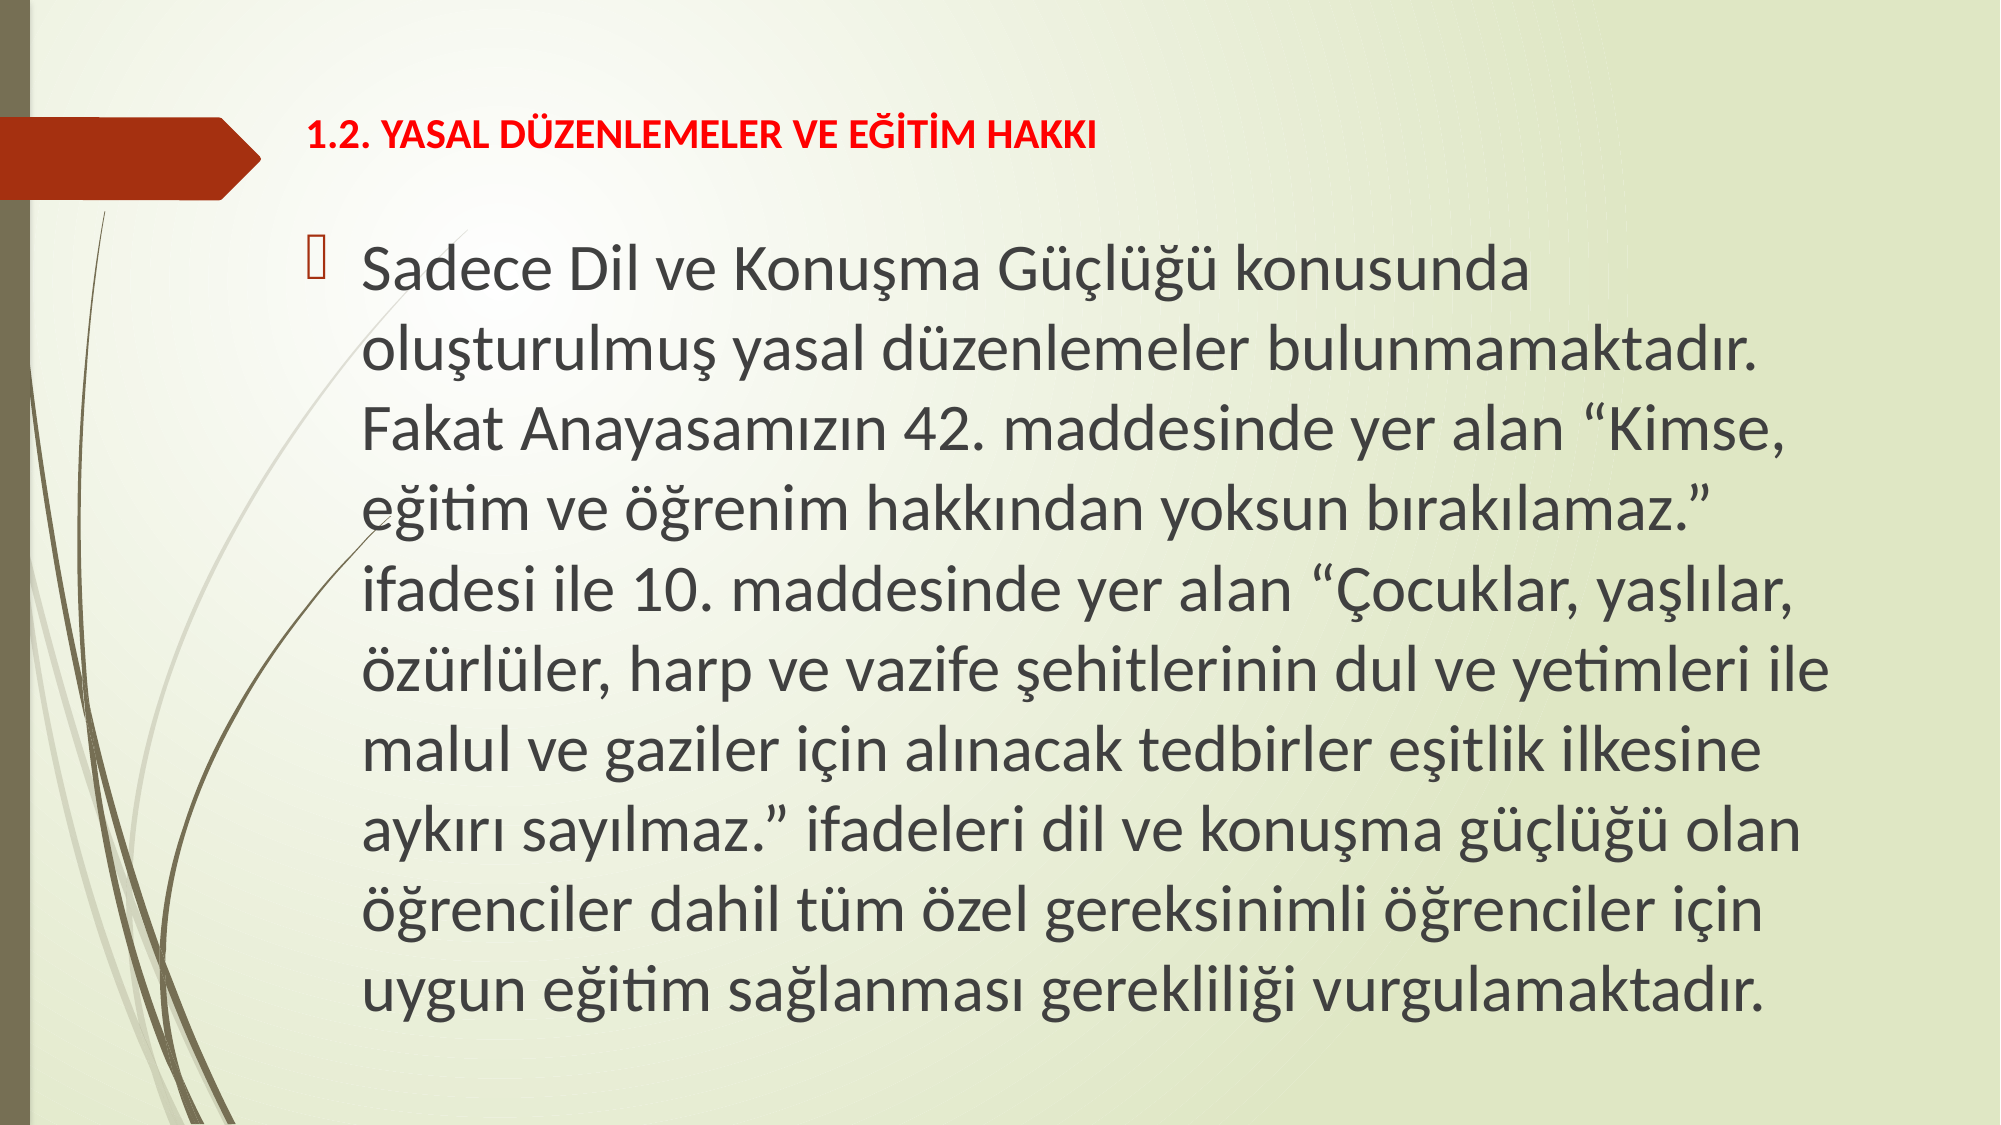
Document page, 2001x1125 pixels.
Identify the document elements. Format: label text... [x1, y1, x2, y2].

title 1.2. YASAL DÜZENLEMELER VE EĞİTİM HAKKI [290, 98, 1753, 216]
list Sadece Dil ve Konuşma Güçlüğü konusunda oluşturulmuş yasal düzenlemeler bulunmamaktadır. Fakat Anayasamızın 42. maddesinde yer alan “Kimse, eğitim ve öğrenim hakkından yoksun bırakılamaz.” ifadesi ile 10. maddesinde yer alan “Çocuklar, yaşlılar, özürlüler, harp ve vazife şehitlerinin dul ve yetimleri ile malul ve gaziler için alınacak tedbirler eşitlik ilkesine aykırı sayılmaz.” ifadeleri dil ve konuşma güçlüğü olan öğrenciler dahil tüm özel gereksinimli öğrenciler için uygun eğitim sağlanması gerekliliği vurgulamaktadır. [290, 216, 1888, 1104]
